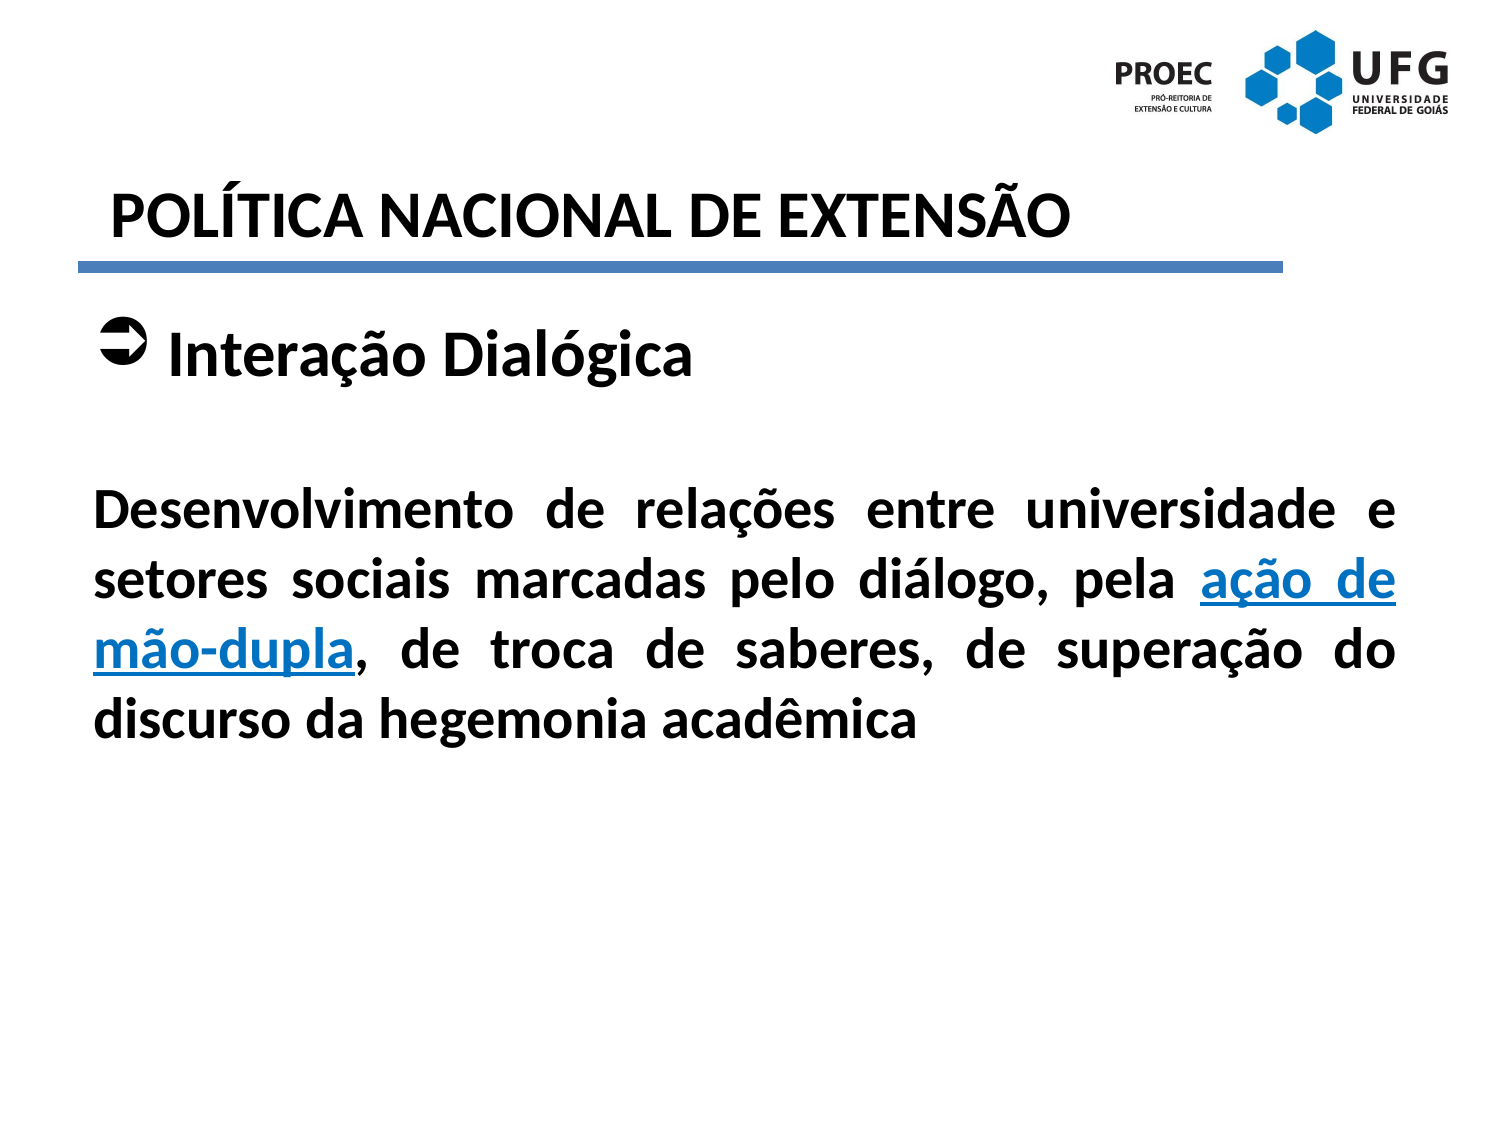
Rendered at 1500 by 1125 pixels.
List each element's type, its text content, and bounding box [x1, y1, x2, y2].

picture [1115, 30, 1448, 135]
text_box POLÍTICA NACIONAL DE EXTENSÃO [95, 154, 1266, 266]
text_box Interação Dialógica Desenvolvimento de relações entre universidade e setores sociais marcadas pelo diálogo, pela ação de mão-dupla, de troca de saberes, de superação do discurso da hegemonia acadêmica [78, 302, 1412, 758]
